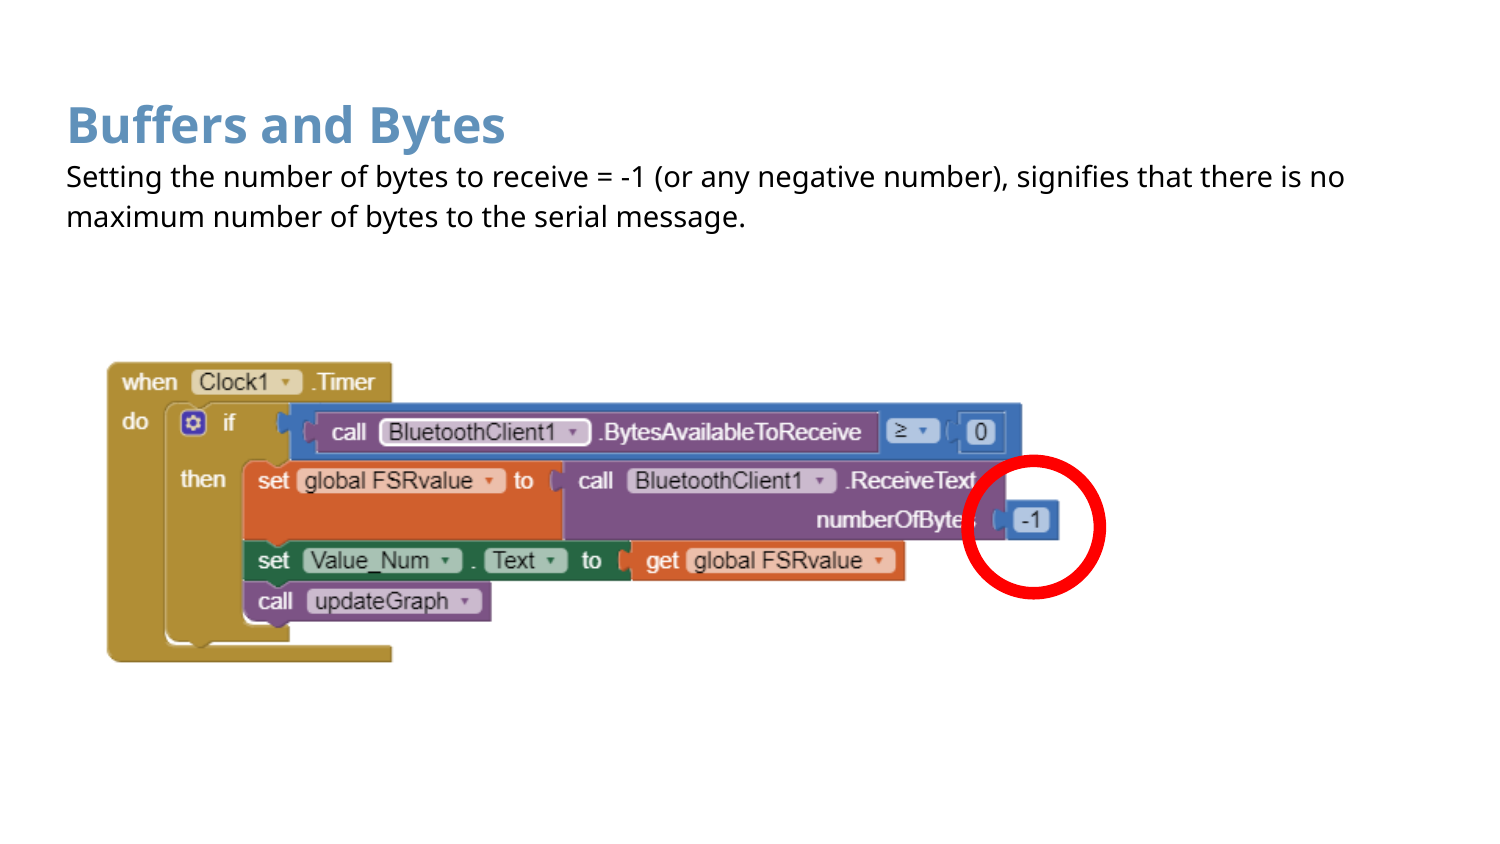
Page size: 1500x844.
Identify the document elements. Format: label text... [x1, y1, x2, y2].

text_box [93, 348, 1118, 697]
title Buffers and Bytes Setting the number of bytes to receive = -1 (or any negative number), signifies that there is no maximum number of bytes to the serial message. [51, 69, 1363, 763]
